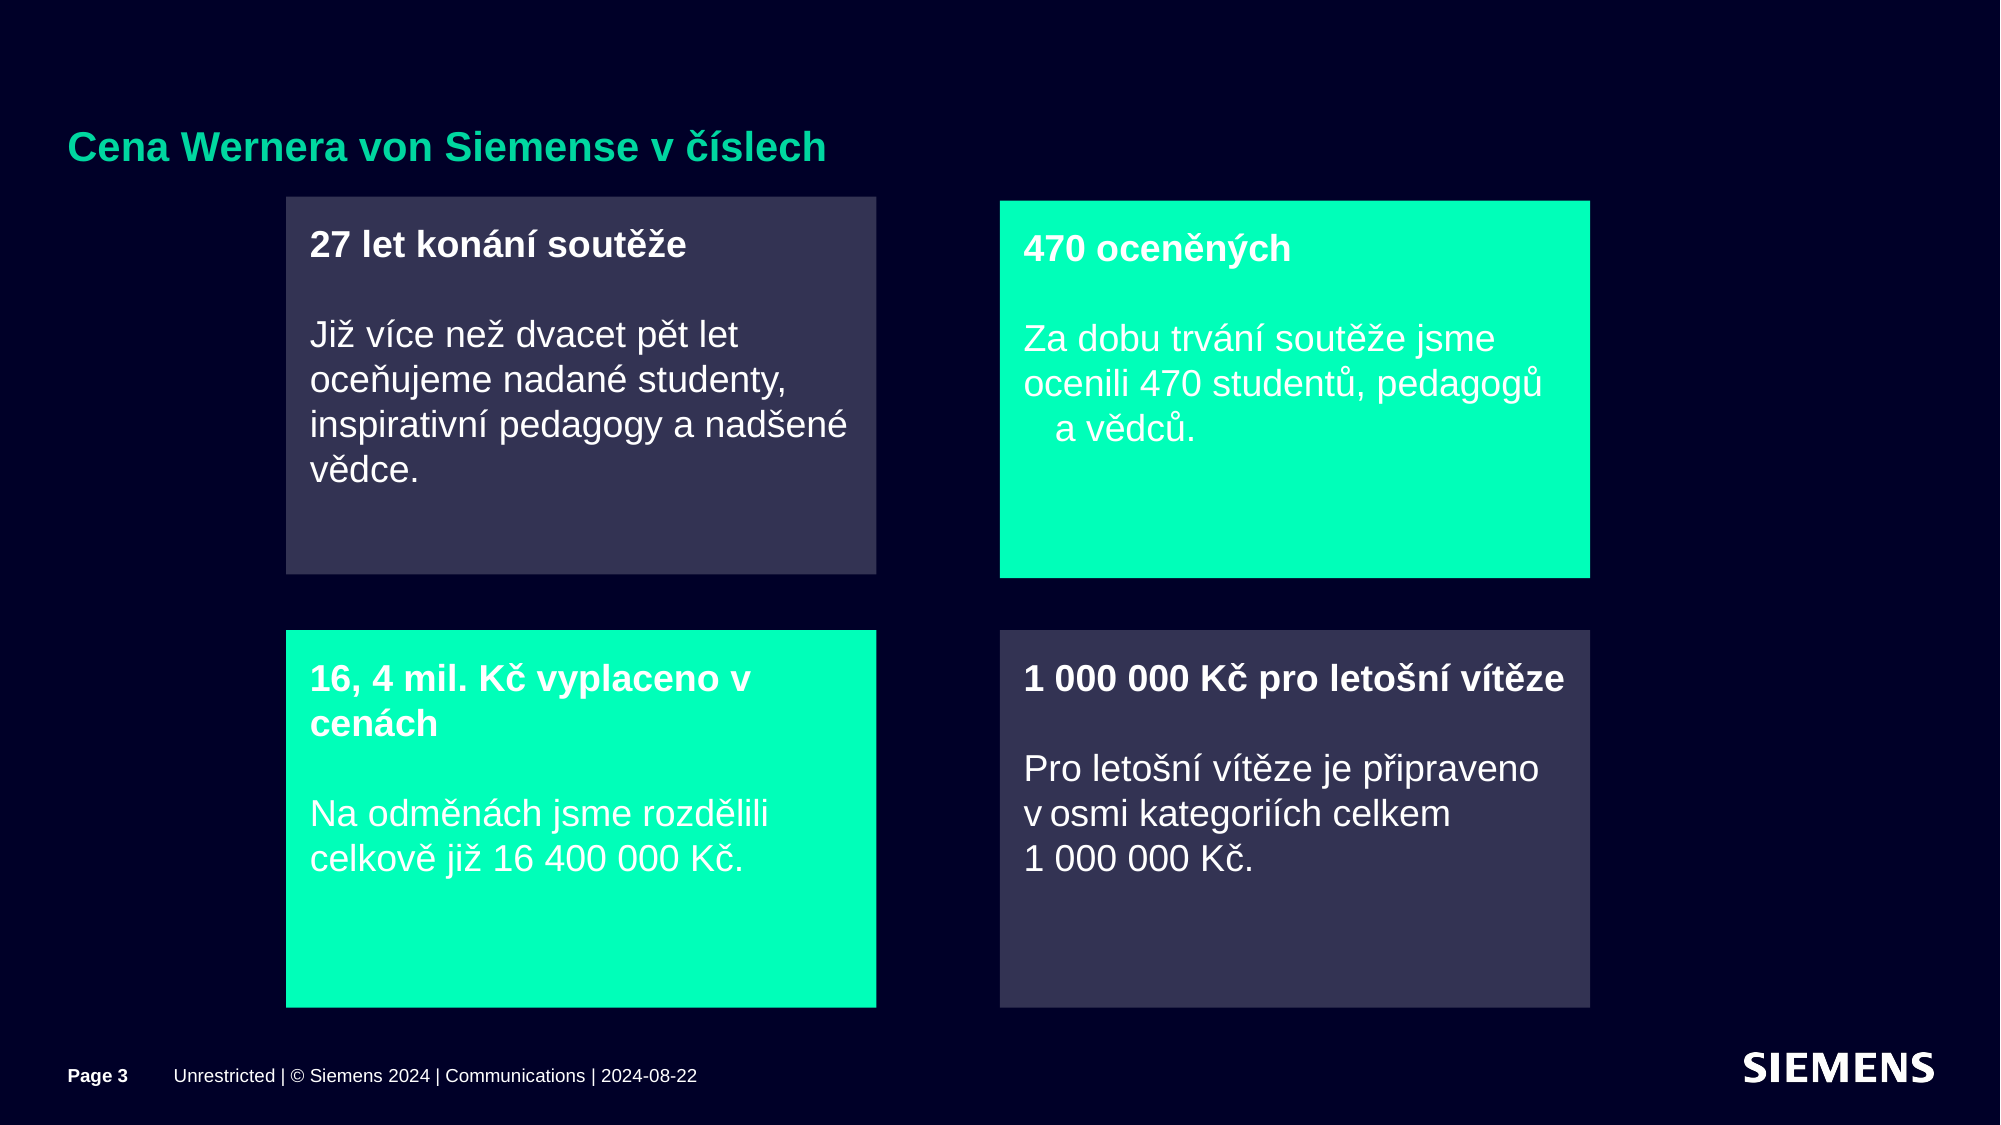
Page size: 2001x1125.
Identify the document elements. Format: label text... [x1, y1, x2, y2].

text_box 470 oceněných Za dobu trvání soutěže jsme ocenili 470 studentů, pedagogů a vědců. [999, 200, 1591, 579]
text_box 16, 4 mil. Kč vyplaceno v cenách Na odměnách jsme rozdělili celkově již 16 400 000 Kč. [286, 630, 877, 1008]
slide_number Page 3 [67, 1035, 174, 1125]
footer Unrestricted | © Siemens 2024 | Communications | 2024-08-22 [174, 1035, 1686, 1125]
picture [1744, 1052, 1934, 1083]
text_box 27 let konání soutěže Již více než dvacet pět let oceňujeme nadané studenty, inspirativní pedagogy a nadšené vědce. [286, 196, 877, 575]
text_box 1 000 000 Kč pro letošní vítěze Pro letošní vítěze je připraveno v osmi kategoriích celkem 1 000 000 Kč. [999, 630, 1591, 1008]
title Cena Wernera von Siemense v číslech [67, 78, 1686, 173]
